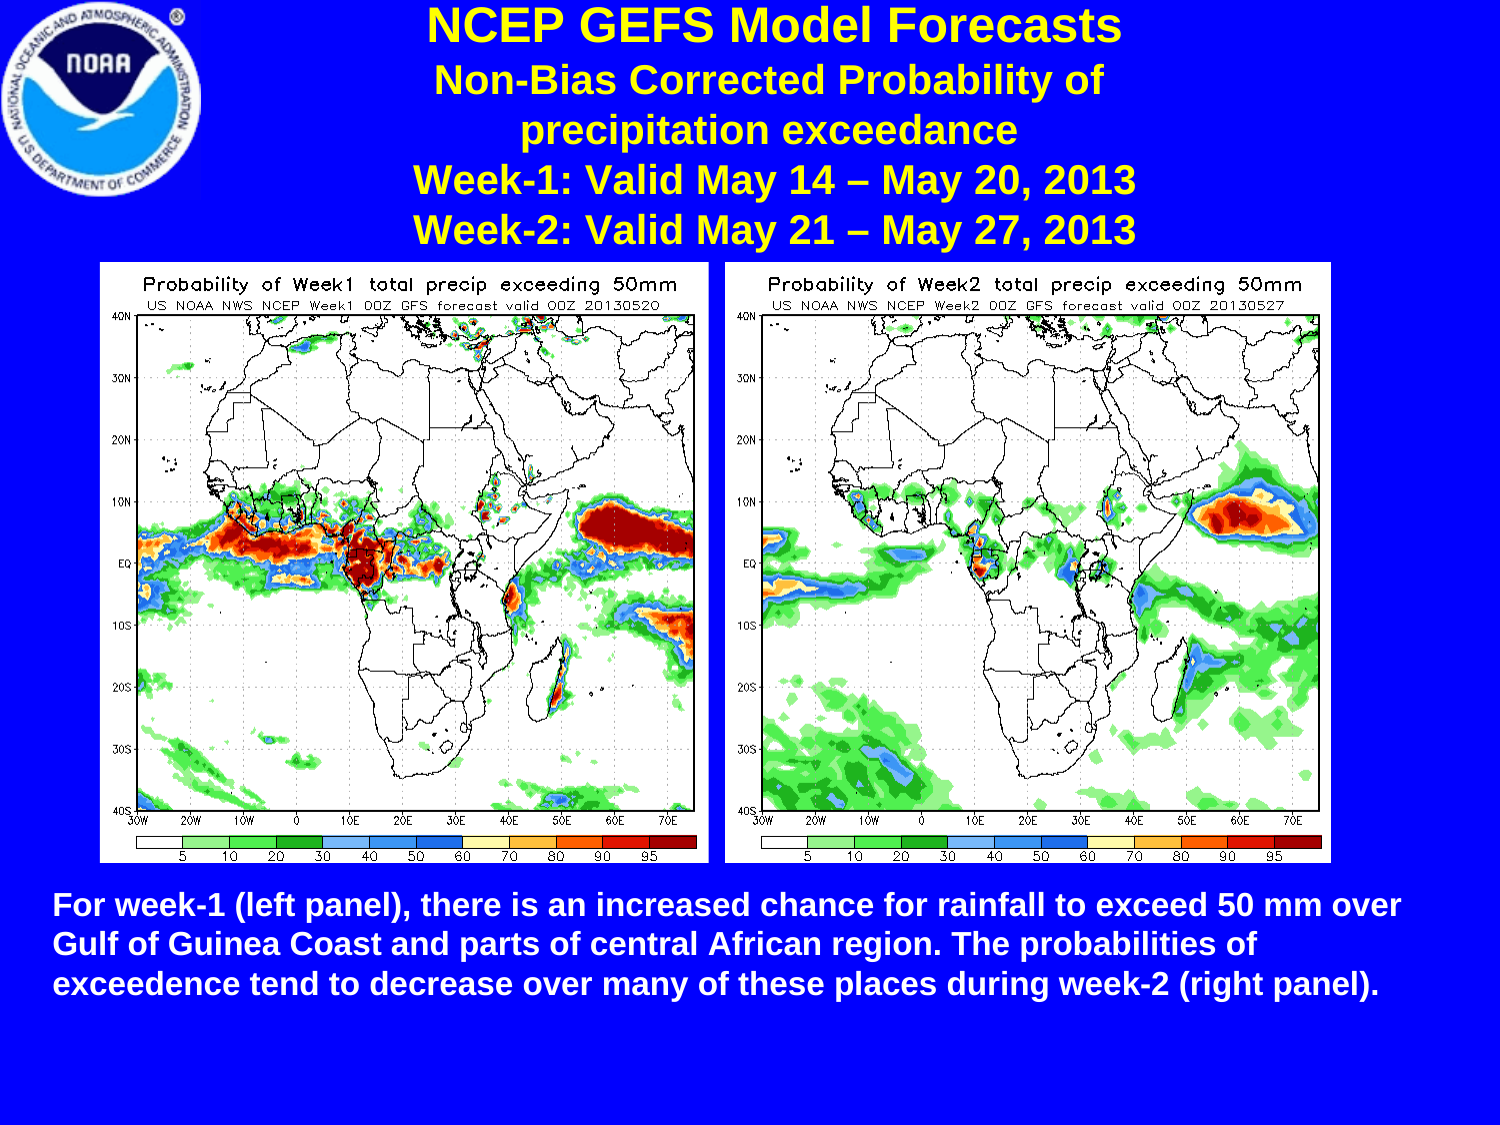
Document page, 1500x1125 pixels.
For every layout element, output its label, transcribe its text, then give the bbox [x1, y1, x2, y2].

title NCEP GEFS Model Forecasts Non-Bias Corrected Probability of precipitation exceedance Week-1: Valid May 14 – May 20, 2013 Week-2: Valid May 21 – May 27, 2013 [124, 0, 1425, 246]
text_box For week-1 (left panel), there is an increased chance for rainfall to exceed 50 mm over Gulf of Guinea Coast and parts of central African region. The probabilities of exceedence tend to decrease over many of these places during week-2 (right panel). [37, 874, 1450, 1011]
picture [99, 262, 709, 863]
picture [724, 262, 1331, 863]
picture [0, 0, 124, 200]
